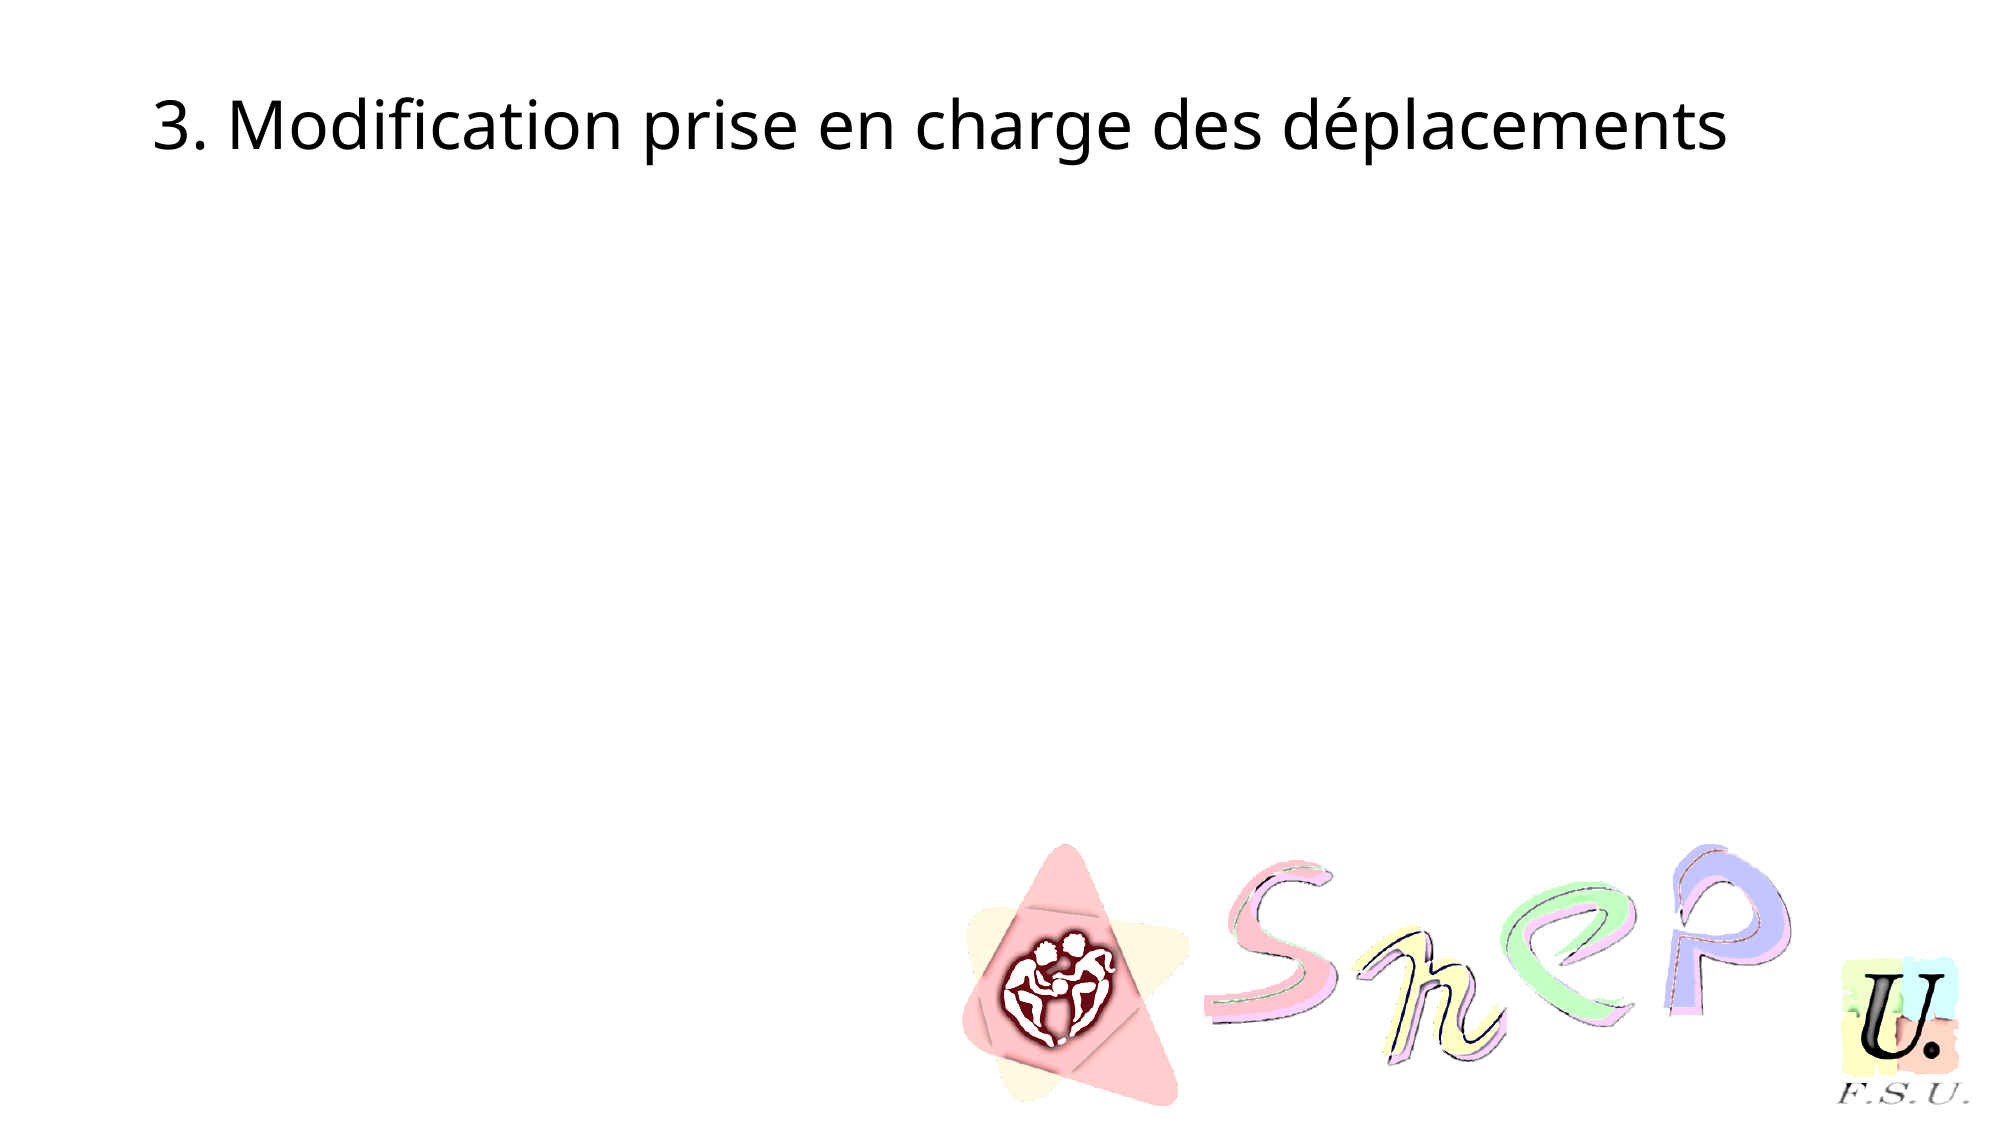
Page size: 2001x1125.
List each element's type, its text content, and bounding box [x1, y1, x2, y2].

picture [927, 830, 2000, 1125]
title 3. Modification prise en charge des déplacements [137, 59, 1863, 278]
